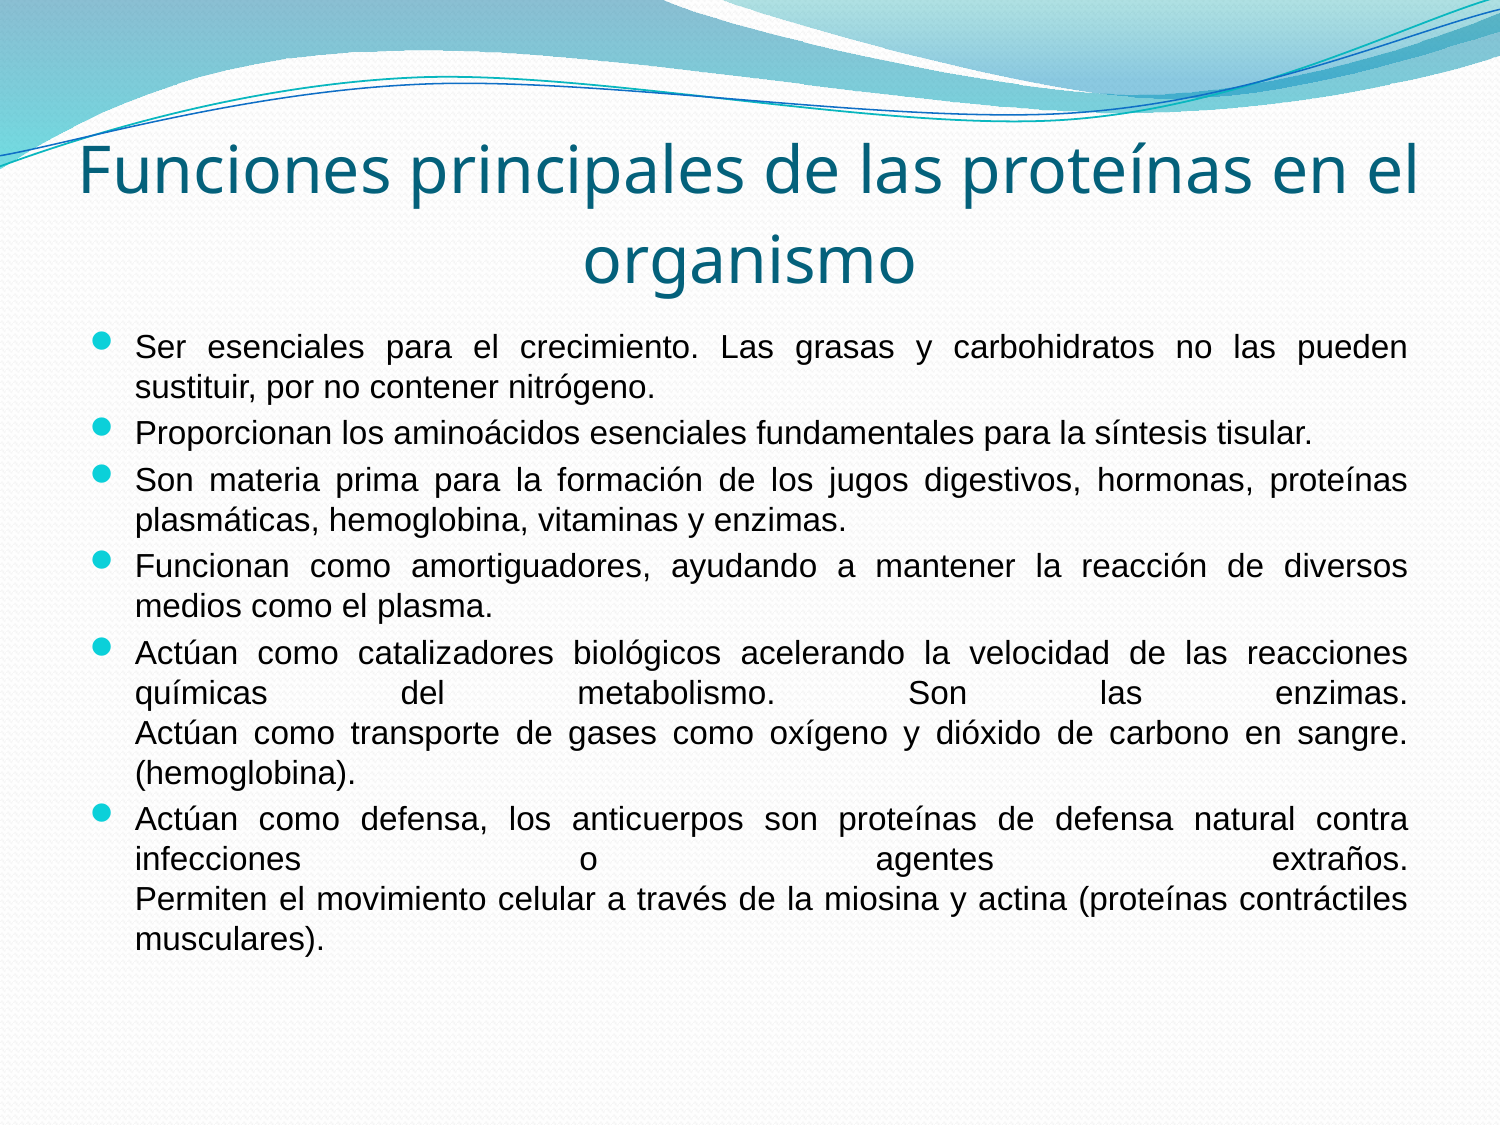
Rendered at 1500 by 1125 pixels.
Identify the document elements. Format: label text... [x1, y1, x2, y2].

title Funciones principales de las proteínas en el organismo [75, 115, 1425, 303]
list Ser esenciales para el crecimiento. Las grasas y carbohidratos no las pueden sustituir, por no contener nitrógeno. Proporcionan los aminoácidos esenciales fundamentales para la síntesis tisular. Son materia prima para la formación de los jugos digestivos, hormonas, proteínas plasmáticas, hemoglobina, vitaminas y enzimas. Funcionan como amortiguadores, ayudando a mantener la reacción de diversos medios como el plasma. Actúan como catalizadores biológicos acelerando la velocidad de las reacciones químicas del metabolismo. Son las enzimas. Actúan como transporte de gases como oxígeno y dióxido de carbono en sangre. (hemoglobina). Actúan como defensa, los anticuerpos son proteínas de defensa natural contra infecciones o agentes extraños. Permiten el movimiento celular a través de la miosina y actina (proteínas contráctiles musculares). [75, 317, 1425, 1038]
